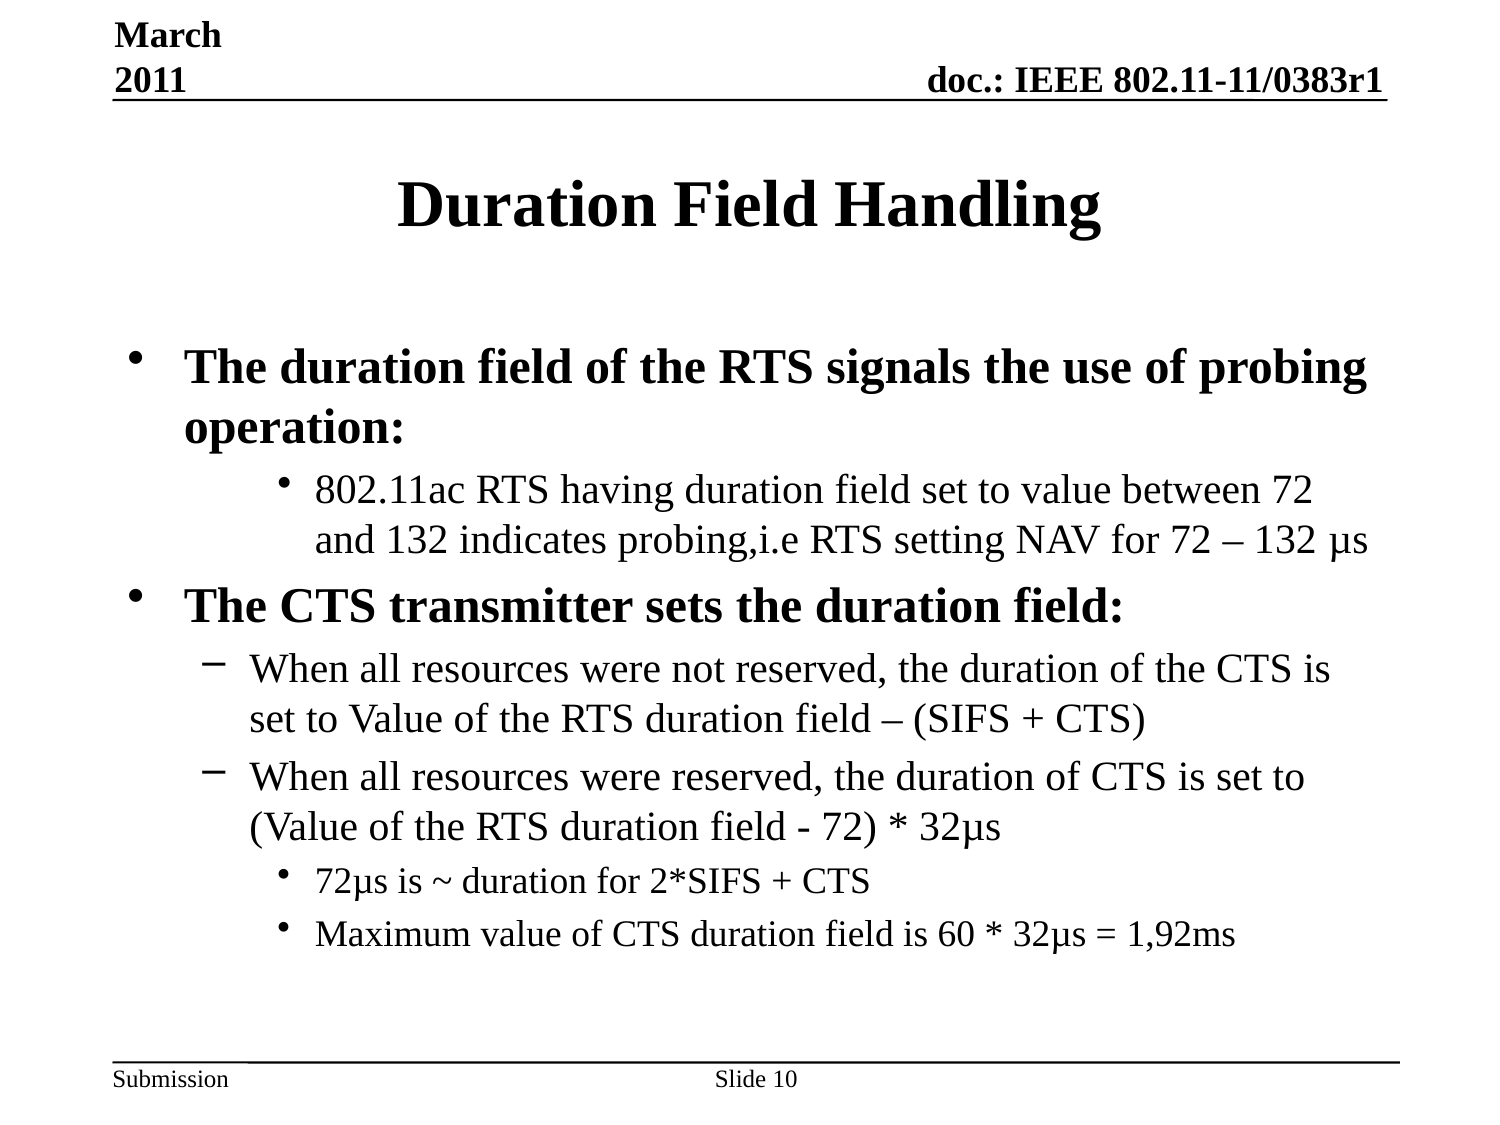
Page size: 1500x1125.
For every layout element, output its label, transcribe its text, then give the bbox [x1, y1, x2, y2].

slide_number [114, 54, 290, 101]
slide_number Slide 10 [714, 1061, 798, 1093]
list The duration field of the RTS signals the use of probing operation: 802.11ac RTS having duration field set to value between 72 and 132 indicates probing,i.e RTS setting NAV for 72 – 132 µs The CTS transmitter sets the duration field: When all resources were not reserved, the duration of the CTS is set to Value of the RTS duration field – (SIFS + CTS) When all resources were reserved, the duration of CTS is set to (Value of the RTS duration field - 72) * 32µs 72µs is ~ duration for 2*SIFS + CTS Maximum value of CTS duration field is 60 * 32µs = 1,92ms [111, 326, 1388, 1002]
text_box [740, 544, 760, 581]
title Duration Field Handling [112, 112, 1388, 288]
